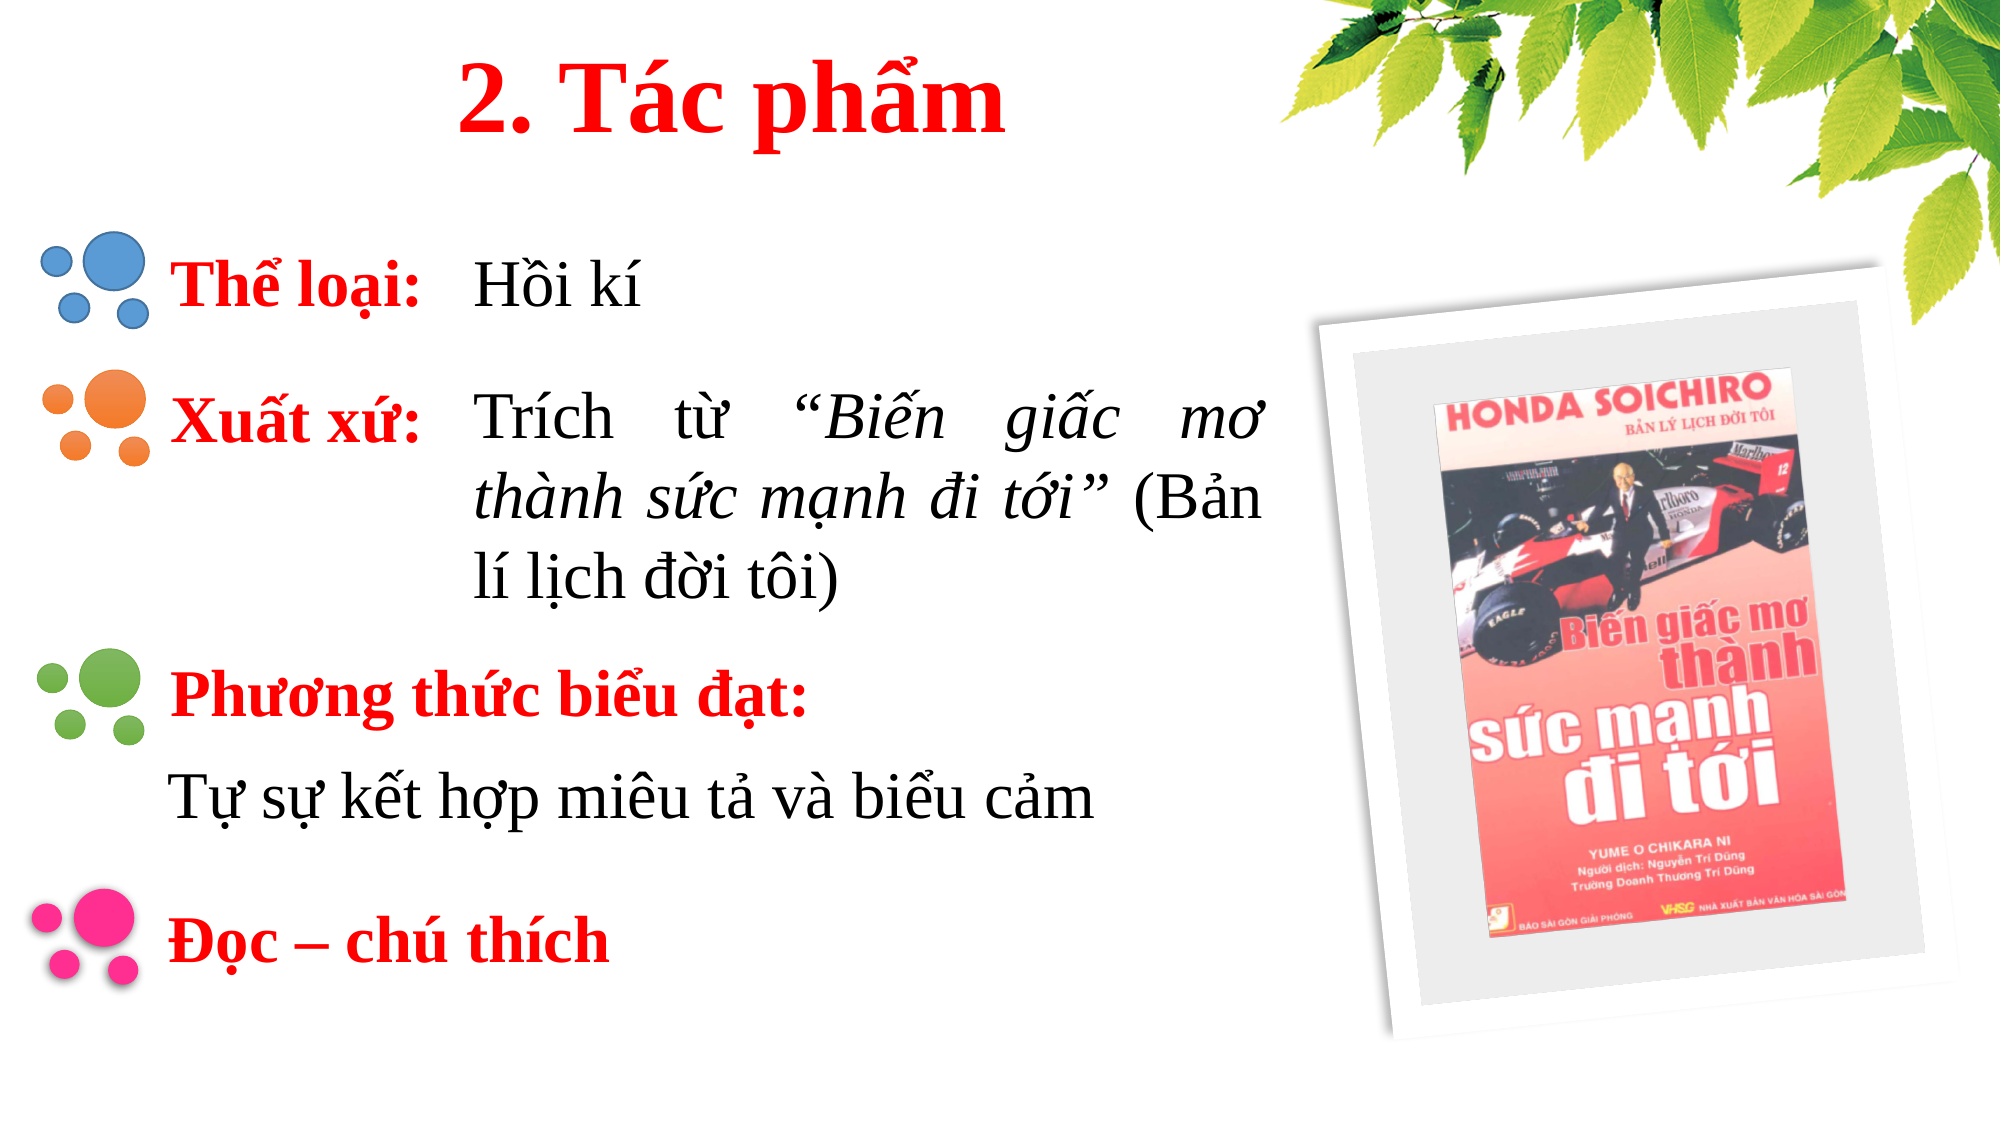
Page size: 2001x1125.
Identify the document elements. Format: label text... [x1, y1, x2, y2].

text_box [37, 648, 144, 745]
picture [1278, 0, 2000, 1005]
text_box Thể loại: [155, 232, 458, 327]
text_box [42, 370, 150, 466]
text_box 2. Tác phẩm [389, 21, 1074, 161]
text_box Đọc – chú thích [152, 888, 901, 984]
text_box Phương thức biểu đạt: [155, 642, 904, 738]
text_box Hồi kí [458, 232, 833, 327]
text_box Tự sự kết hợp miêu tả và biểu cảm [152, 744, 1279, 840]
text_box Trích từ “Biến giấc mơ thành sức mạnh đi tới” (Bản lí lịch đời tôi) [458, 364, 1279, 620]
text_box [41, 232, 148, 329]
text_box Xuất xứ: [155, 368, 458, 463]
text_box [31, 888, 139, 985]
